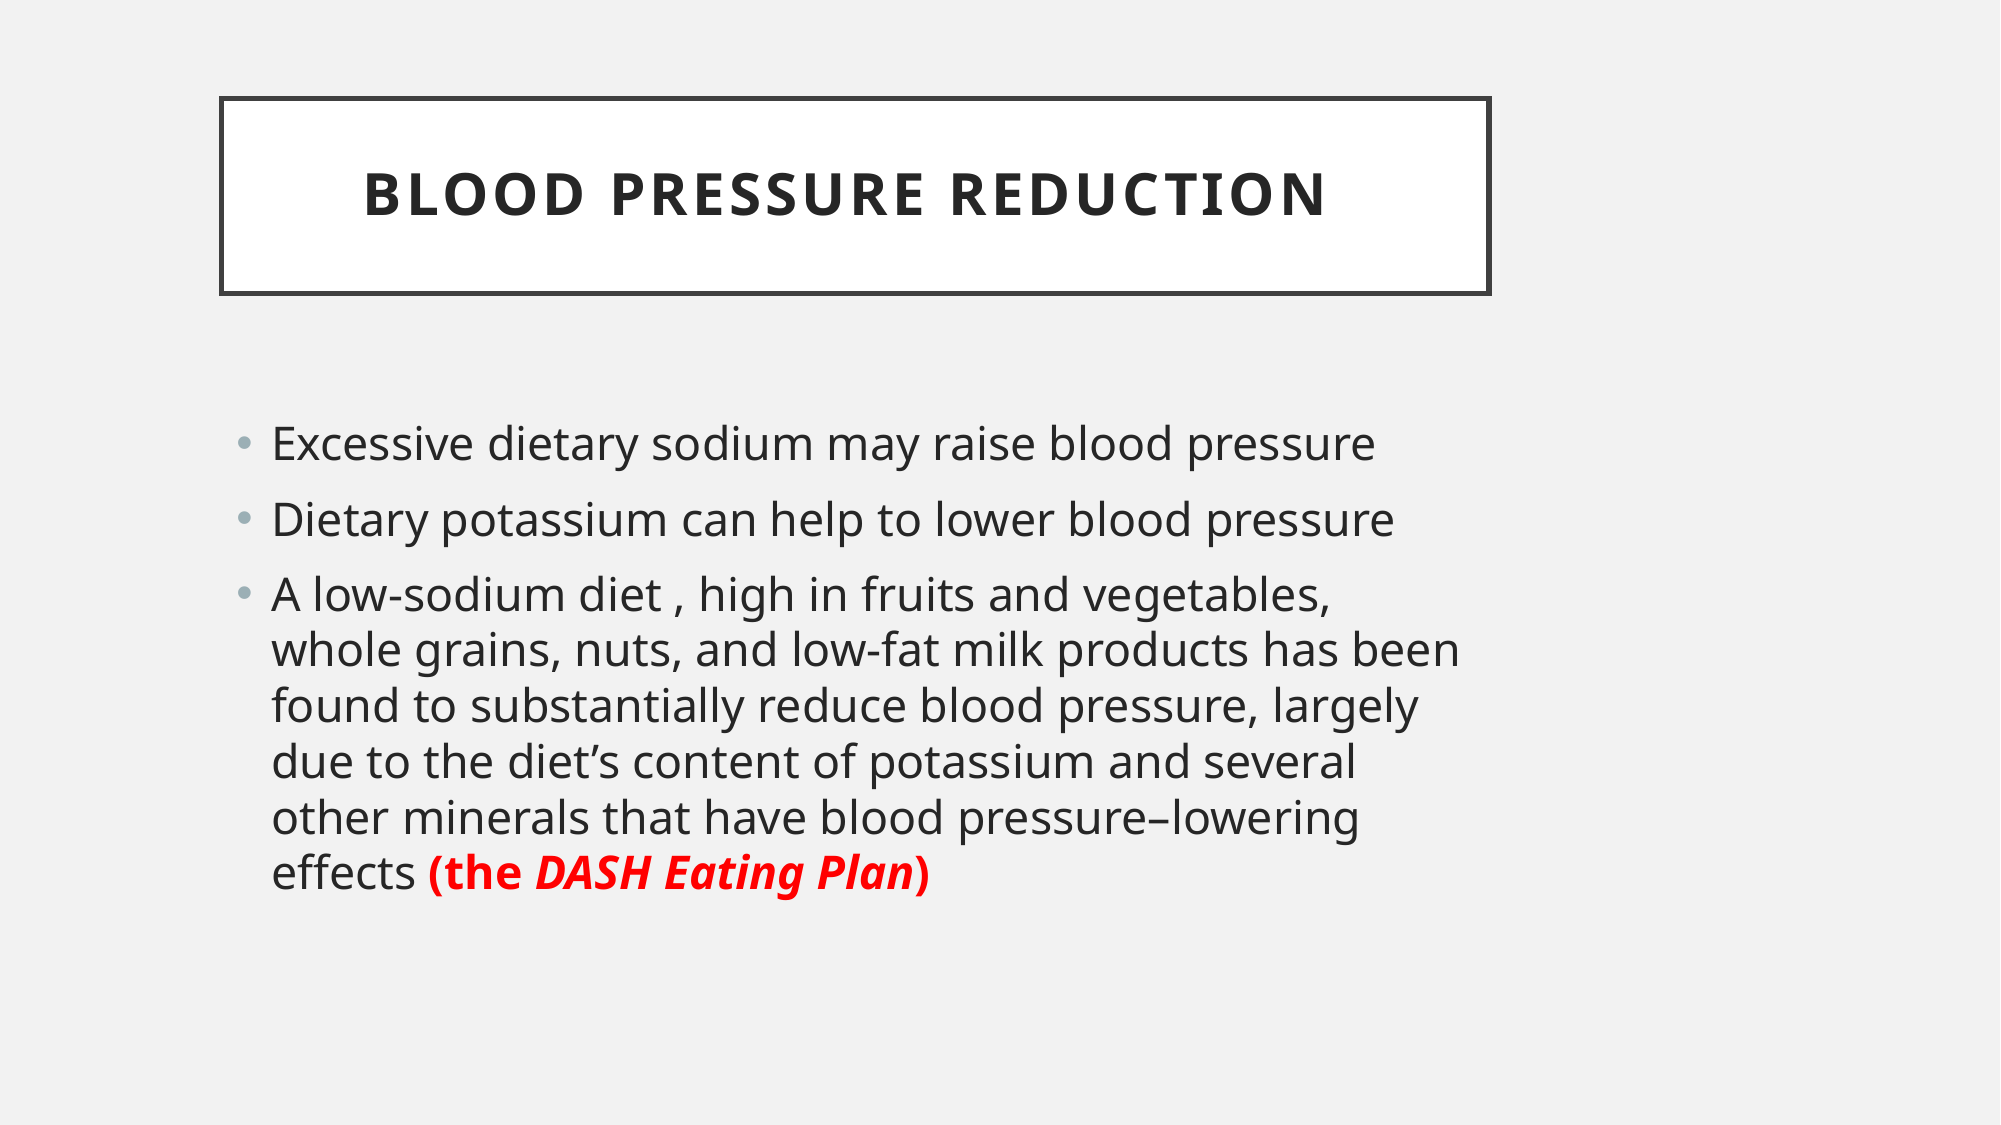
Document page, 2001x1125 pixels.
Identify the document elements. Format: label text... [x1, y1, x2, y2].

list Excessive dietary sodium may raise blood pressure Dietary potassium can help to lower blood pressure A low-sodium diet , high in fruits and vegetables, whole grains, nuts, and low-fat milk products has been found to substantially reduce blood pressure, largely due to the diet’s content of potassium and several other minerals that have blood pressure–lowering effects (the DASH Eating Plan) [221, 406, 1490, 916]
title Blood Pressure Reduction [219, 96, 1492, 296]
